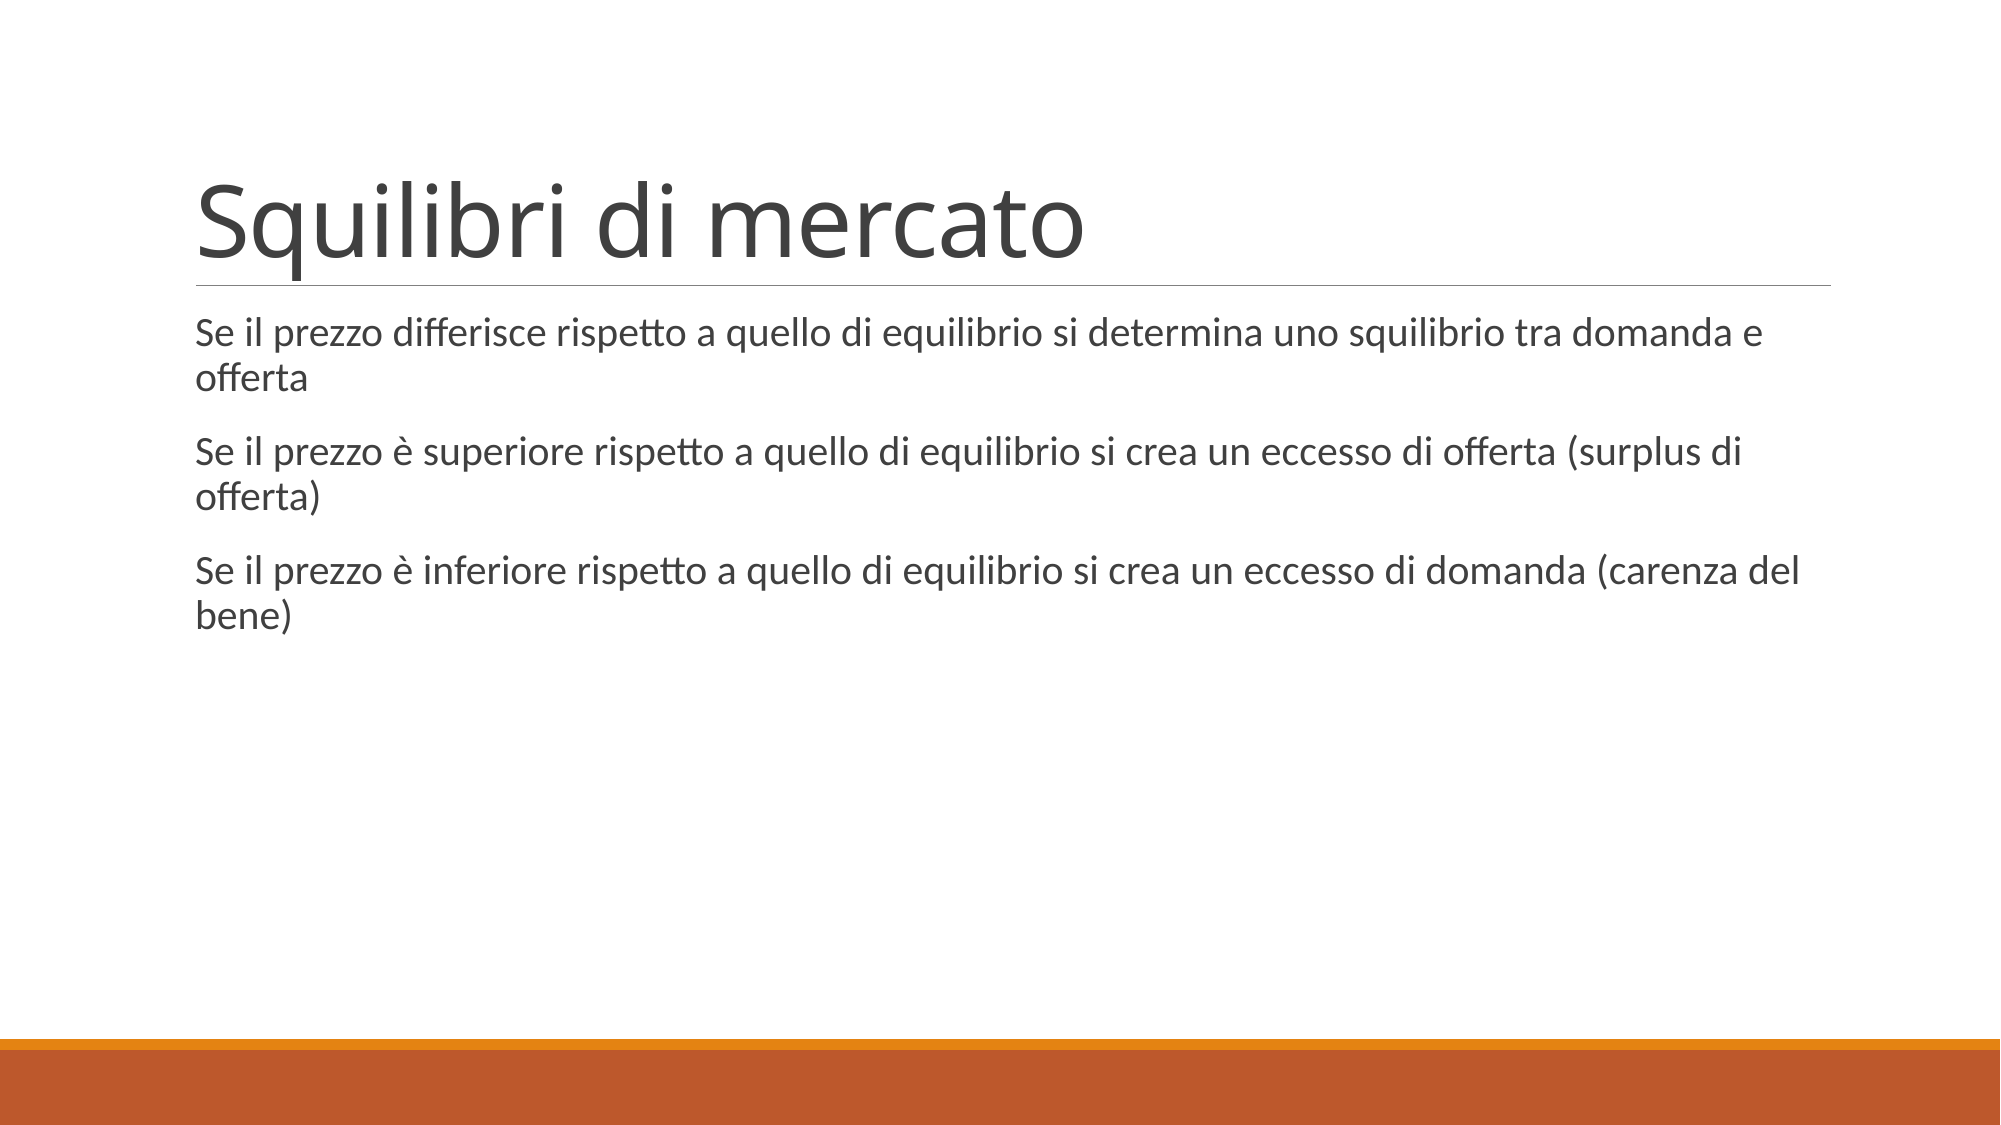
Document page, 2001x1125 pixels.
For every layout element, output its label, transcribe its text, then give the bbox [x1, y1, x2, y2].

list Se il prezzo differisce rispetto a quello di equilibrio si determina uno squilibrio tra domanda e offerta Se il prezzo è superiore rispetto a quello di equilibrio si crea un eccesso di offerta (surplus di offerta) Se il prezzo è inferiore rispetto a quello di equilibrio si crea un eccesso di domanda (carenza del bene) [180, 302, 1830, 963]
title Squilibri di mercato [180, 47, 1830, 285]
